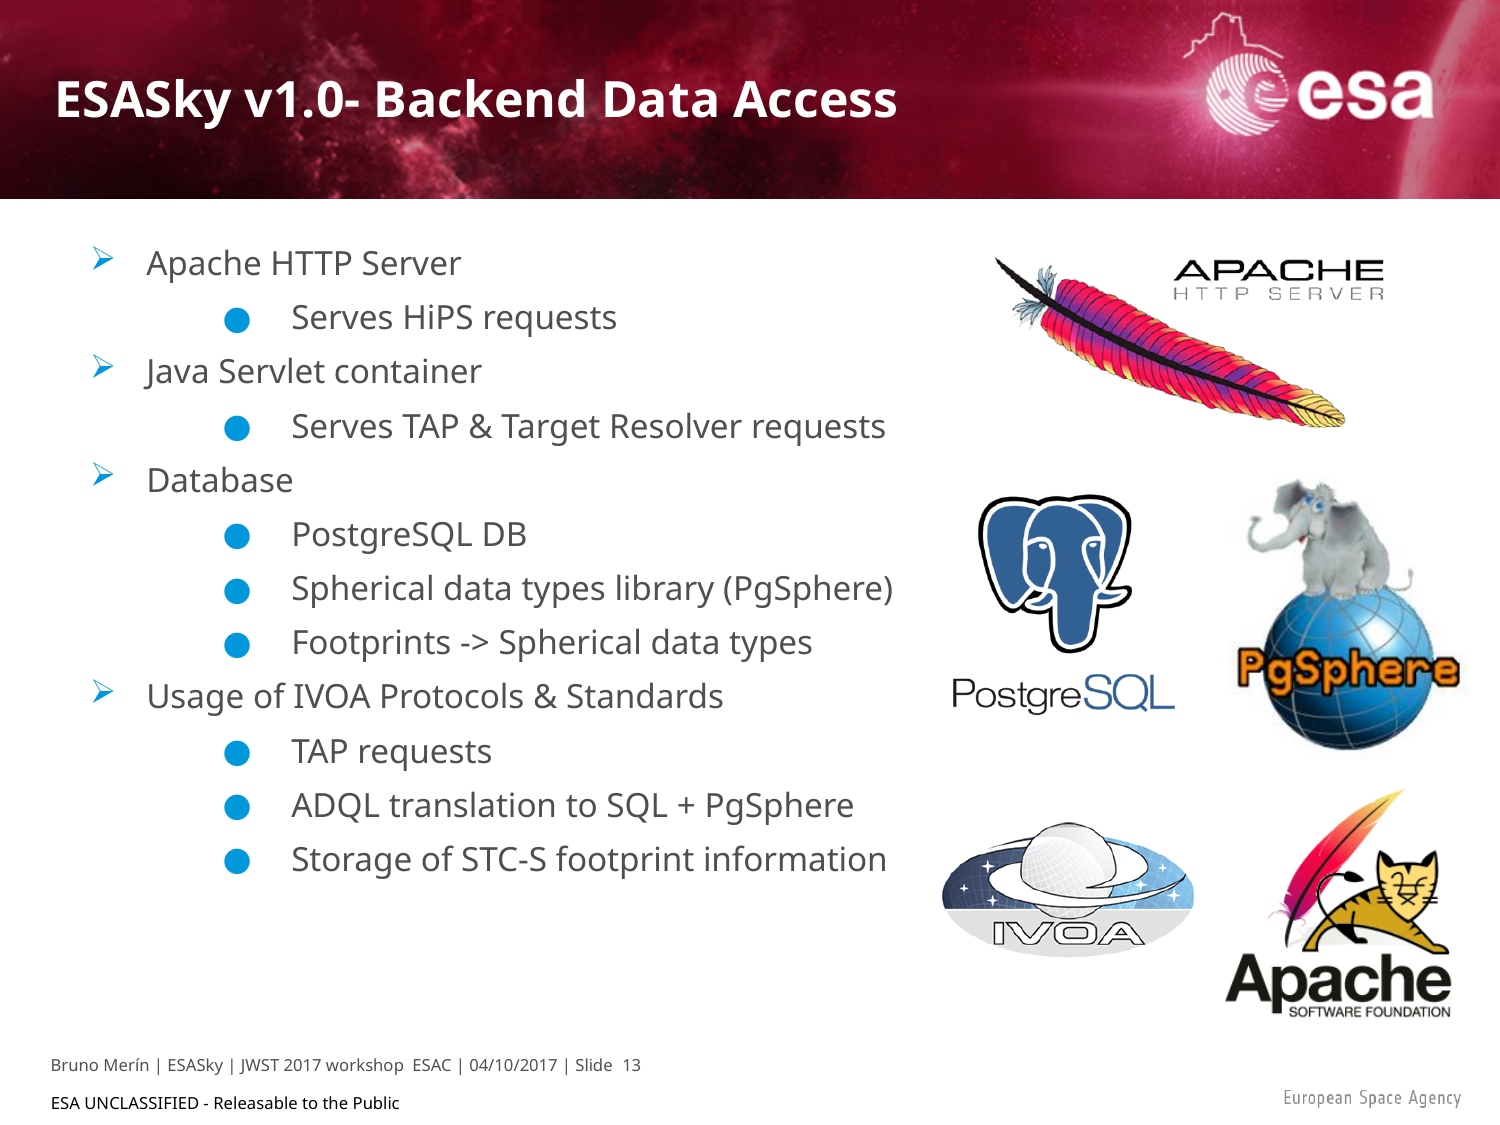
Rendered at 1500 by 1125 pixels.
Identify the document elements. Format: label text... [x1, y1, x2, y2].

picture [931, 455, 1491, 761]
picture [958, 236, 1422, 452]
picture [933, 818, 1204, 963]
title ESASky v1.0- Backend Data Access [40, 59, 1105, 136]
picture [1222, 786, 1457, 1020]
list Apache HTTP Server Serves HiPS requests Java Servlet container Serves TAP & Target Resolver requests Database PostgreSQL DB Spherical data types library (PgSphere) Footprints -> Spherical data types Usage of IVOA Protocols & Standards TAP requests ADQL translation to SQL + PgSphere Storage of STC-S footprint information [75, 227, 939, 953]
picture [0, 0, 1500, 199]
picture [1264, 1082, 1500, 1121]
